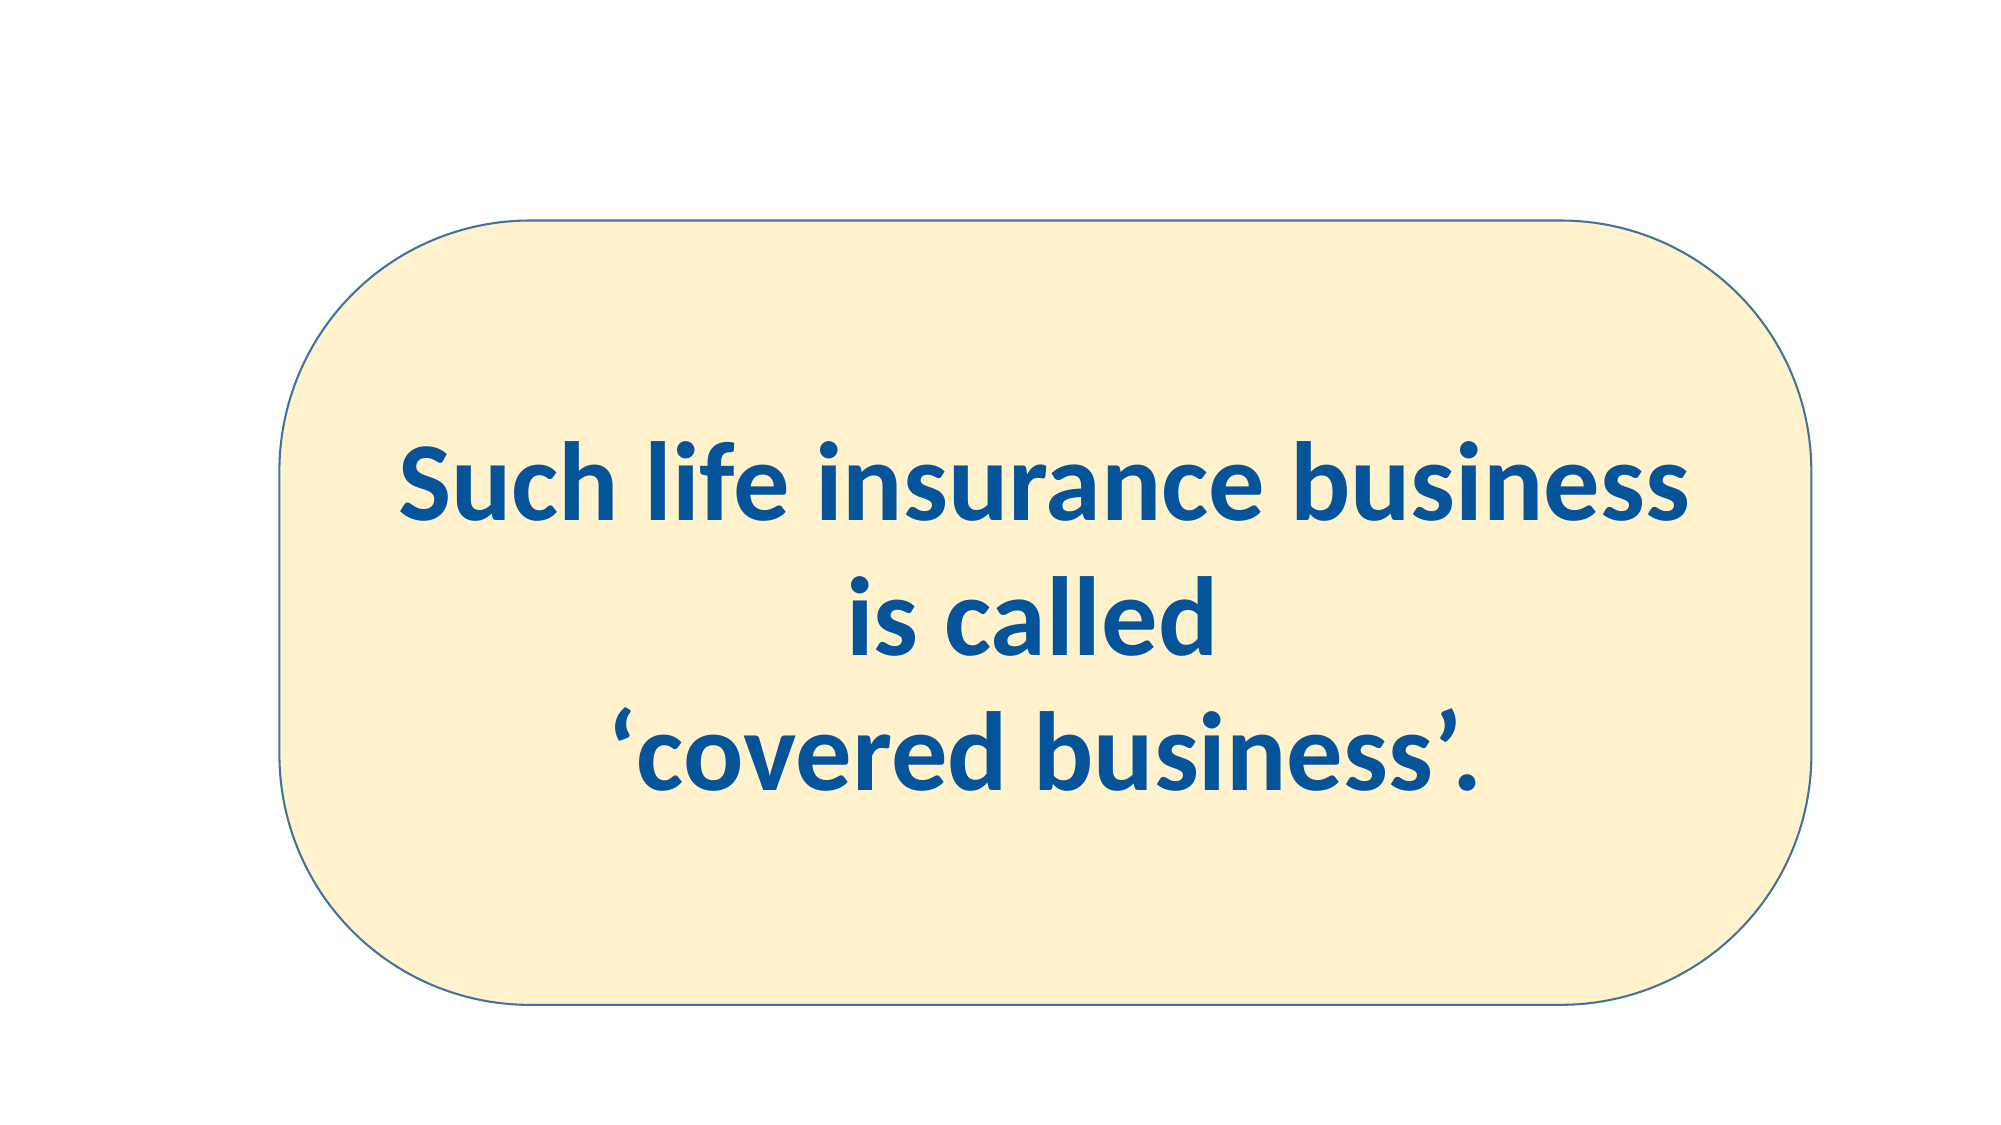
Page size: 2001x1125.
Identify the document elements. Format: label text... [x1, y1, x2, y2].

text_box Such life insurance business is called ‘covered business’. [278, 219, 1813, 1006]
